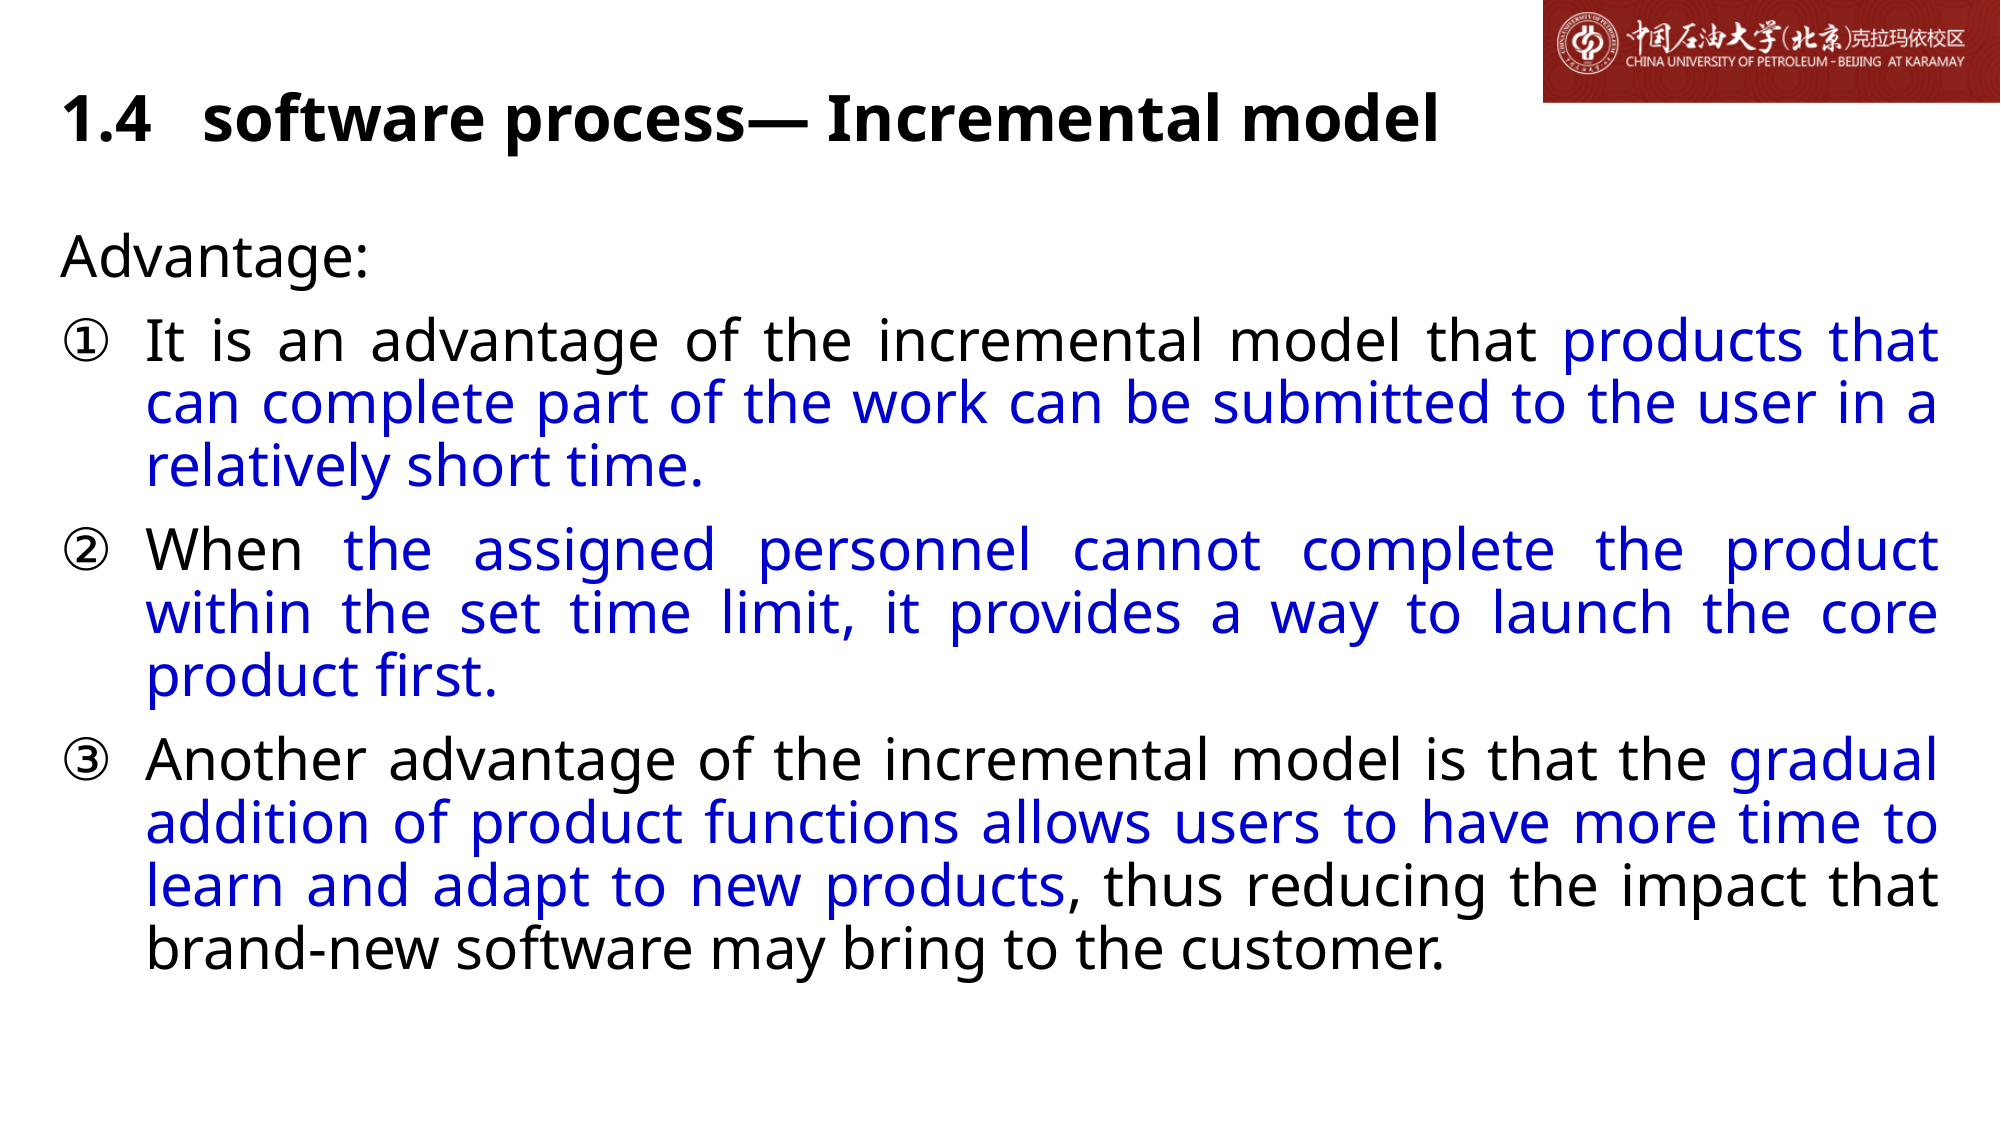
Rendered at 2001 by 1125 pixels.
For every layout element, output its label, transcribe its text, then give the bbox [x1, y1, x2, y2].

list Advantage: It is an advantage of the incremental model that products that can complete part of the work can be submitted to the user in a relatively short time. When the assigned personnel cannot complete the product within the set time limit, it provides a way to launch the core product first. Another advantage of the incremental model is that the gradual addition of product functions allows users to have more time to learn and adapt to new products, thus reducing the impact that brand-new software may bring to the customer. [45, 219, 1955, 1014]
title 1.4 software process— Incremental model [45, 64, 1533, 178]
picture [1543, 0, 2000, 103]
